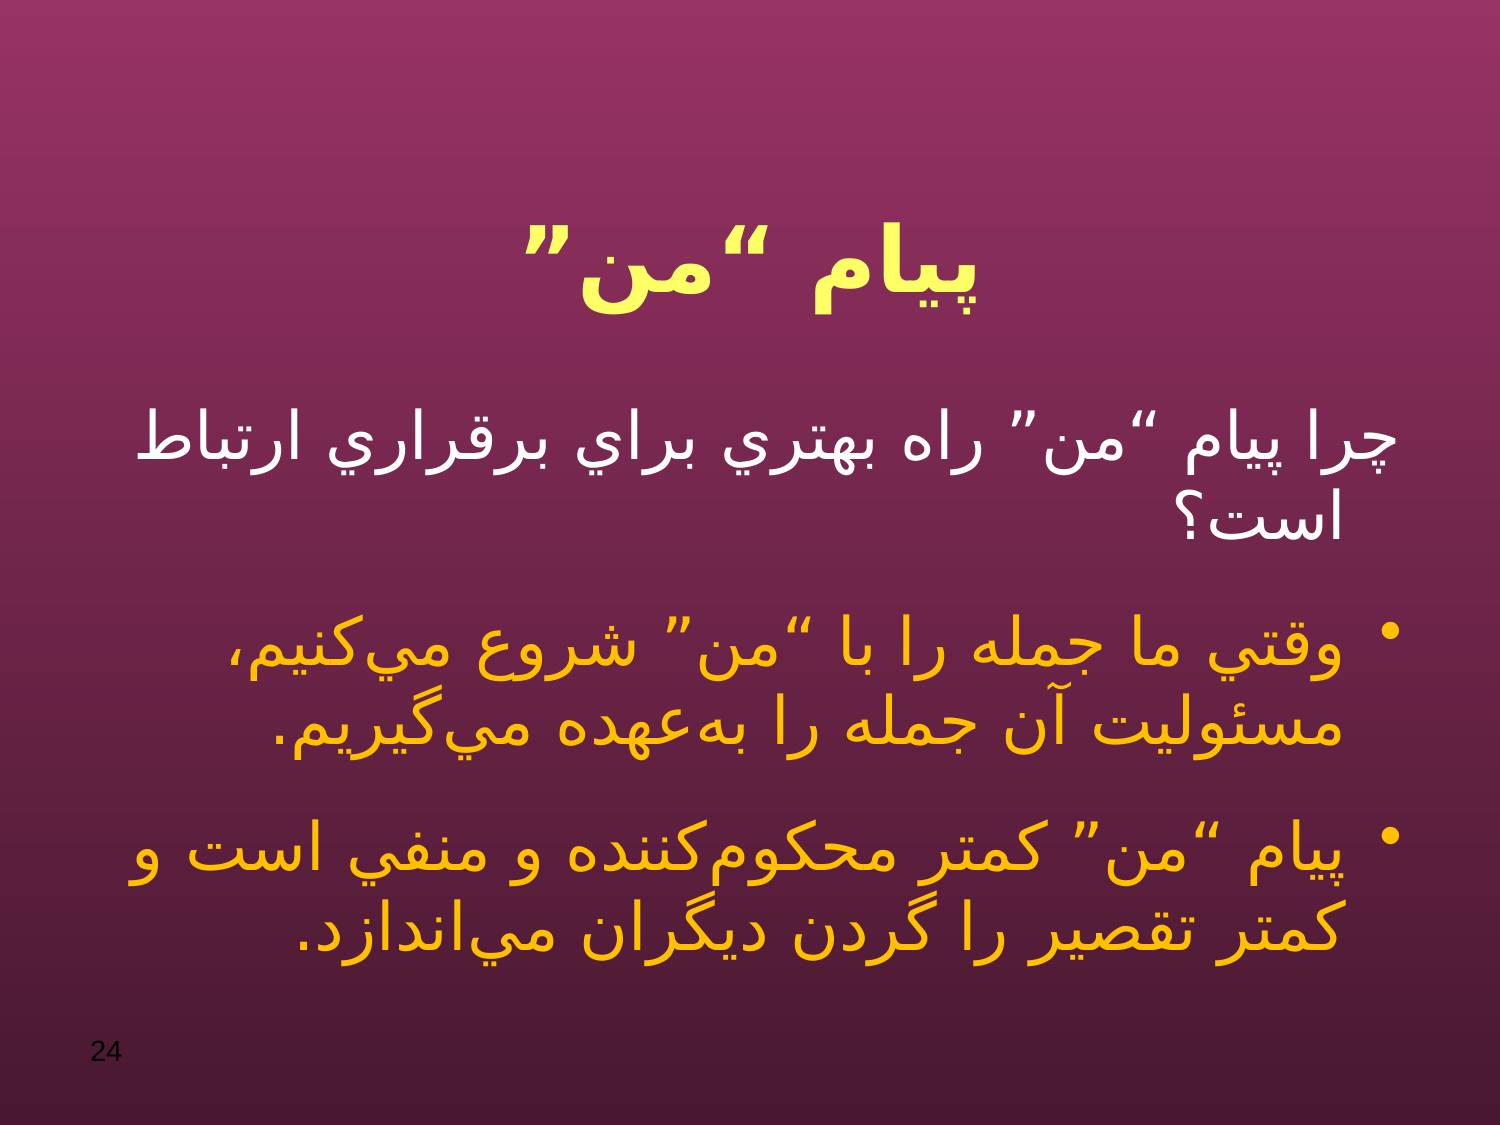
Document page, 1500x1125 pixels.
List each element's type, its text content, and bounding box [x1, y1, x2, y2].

slide_number 24 [74, 1024, 426, 1103]
title پیام “من” [74, 162, 1426, 351]
list چرا پيام “من” راه بهتري براي برقراري ارتباط است؟ وقتي ما جمله را با “من” شروع مي‌كنيم، مسئوليت آن جمله را به‌عهده مي‌گيريم. پيام “من” كمتر محكوم‌كننده و منفي است و كمتر تقصير را گردن ديگران مي‌اندازد. [93, 385, 1419, 973]
